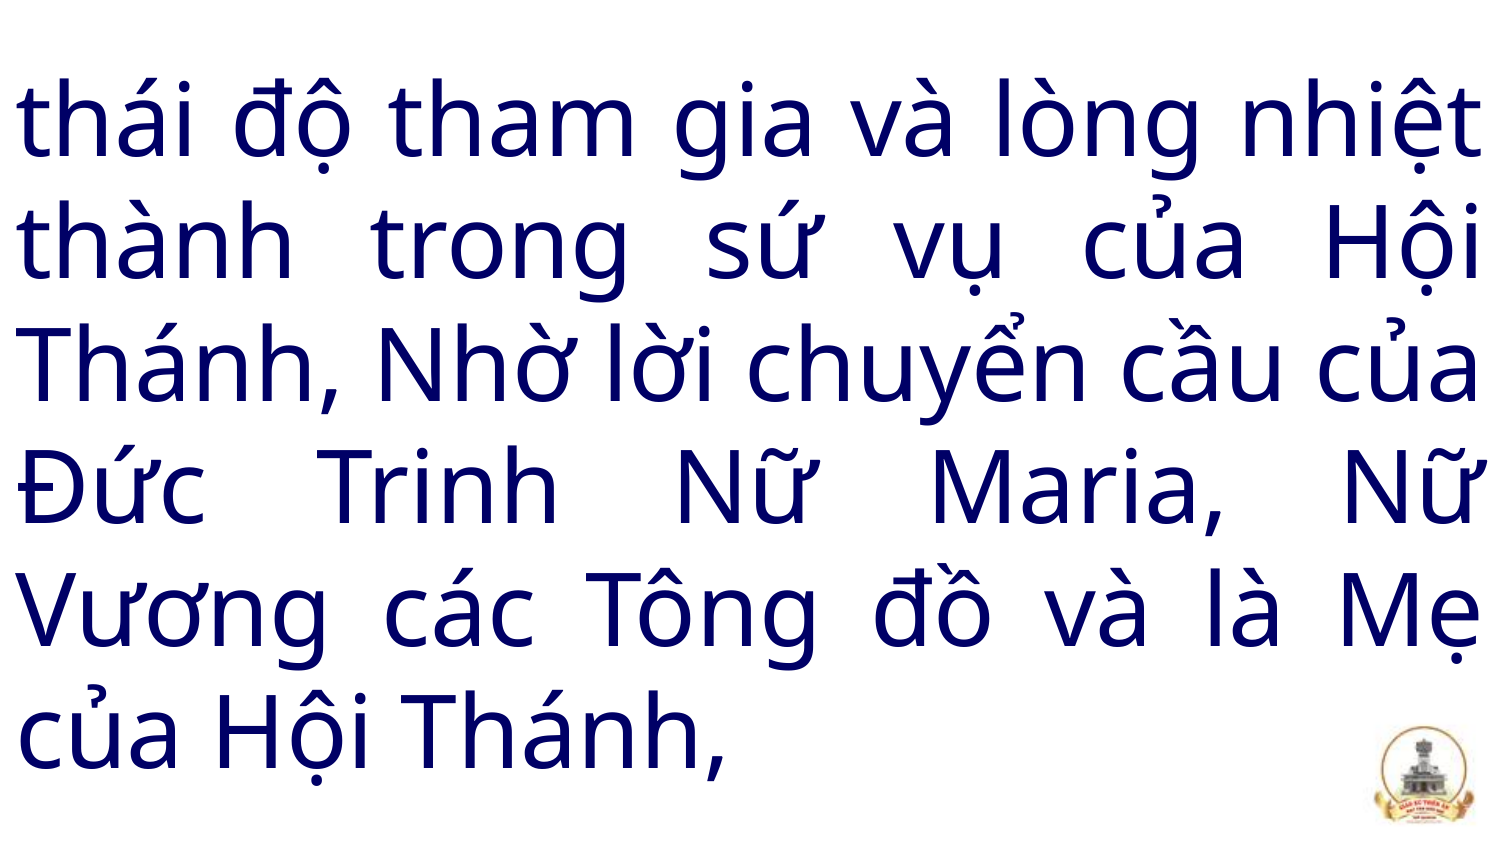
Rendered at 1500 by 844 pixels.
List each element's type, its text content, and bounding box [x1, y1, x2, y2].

title thái độ tham gia và lòng nhiệt thành trong sứ vụ của Hội Thánh, Nhờ lời chuyển cầu của Đức Trinh Nữ Maria, Nữ Vương các Tông đồ và là Mẹ của Hội Thánh, [0, 0, 1500, 844]
